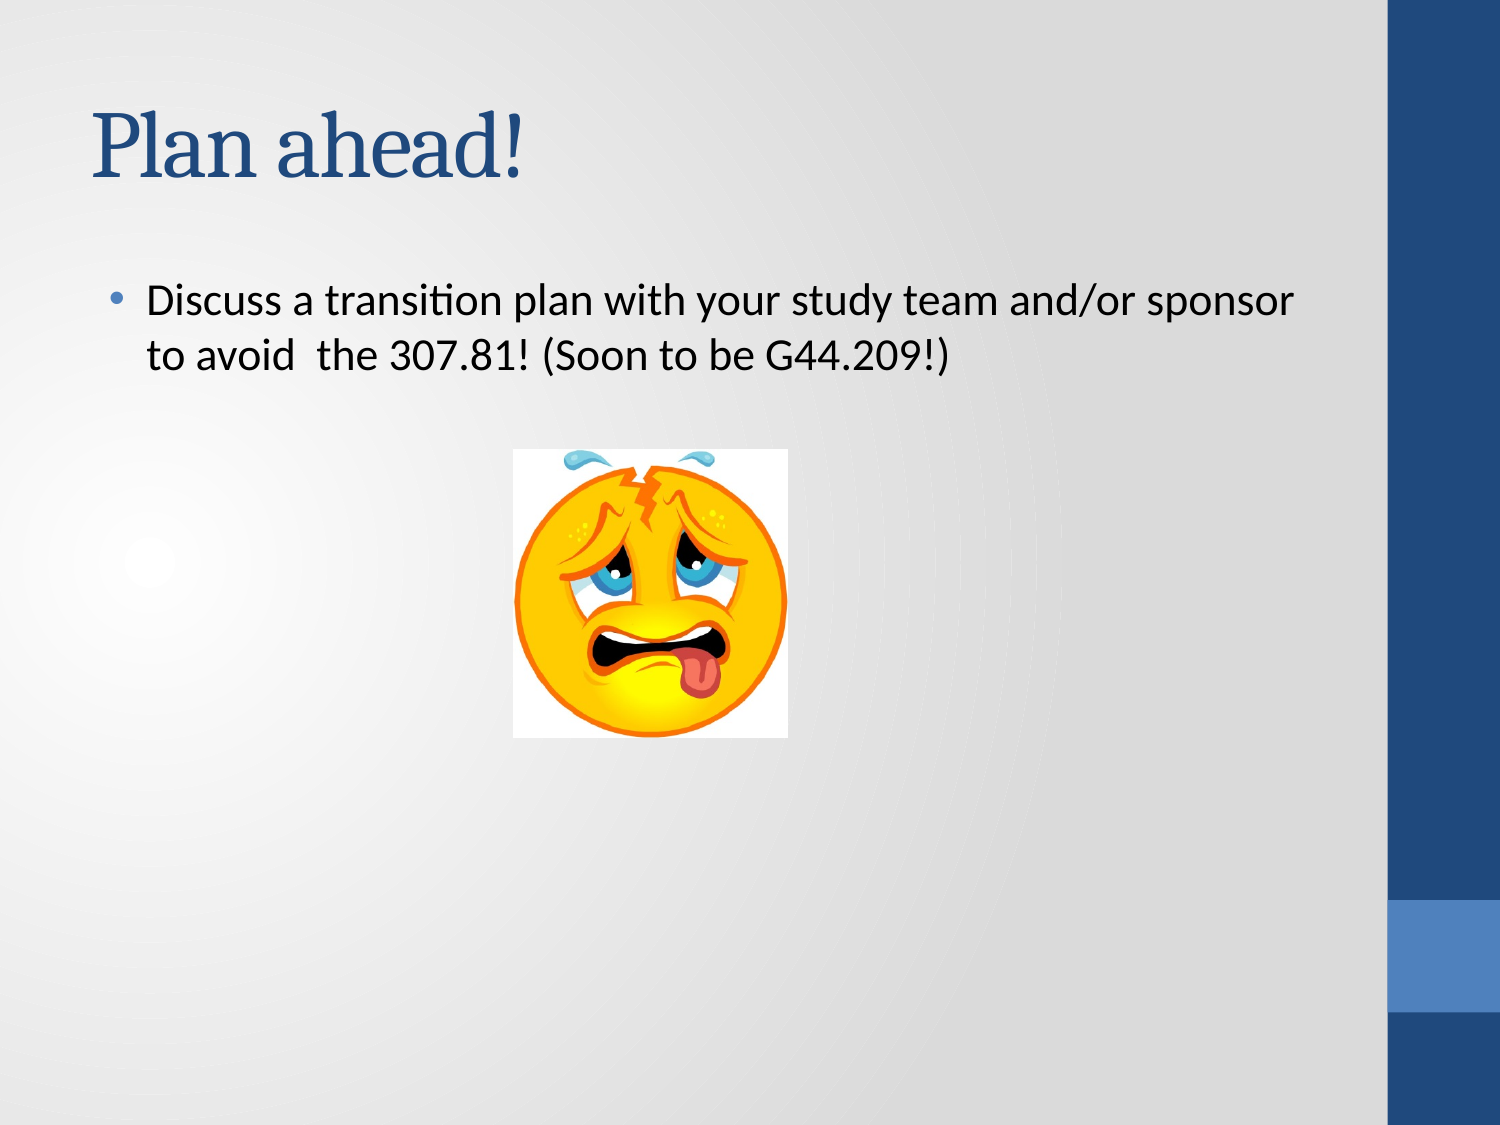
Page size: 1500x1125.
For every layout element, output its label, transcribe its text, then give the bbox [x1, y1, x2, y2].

picture [512, 449, 788, 738]
title Plan ahead! [75, 45, 1325, 233]
list Discuss a transition plan with your study team and/or sponsor to avoid the 307.81! (Soon to be G44.209!) [75, 262, 1325, 1050]
